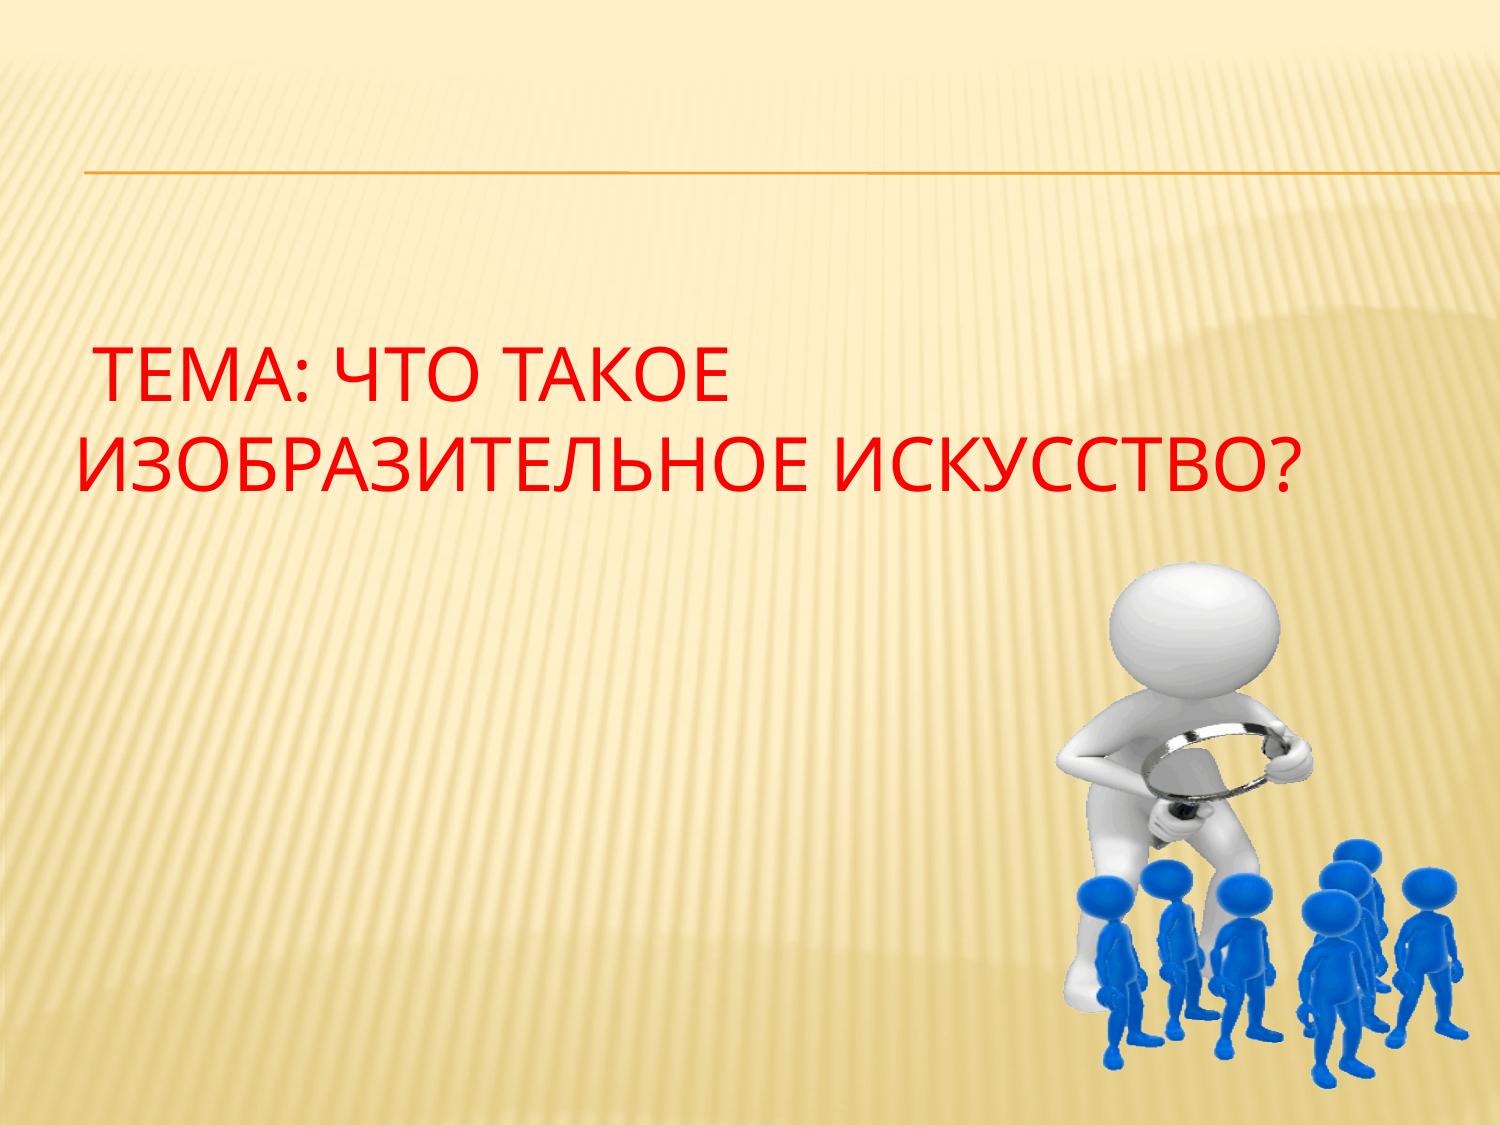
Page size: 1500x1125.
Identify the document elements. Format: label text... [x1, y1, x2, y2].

title Тема: Что такое изобразительное искусство? [58, 187, 1465, 375]
picture [952, 550, 1500, 1125]
